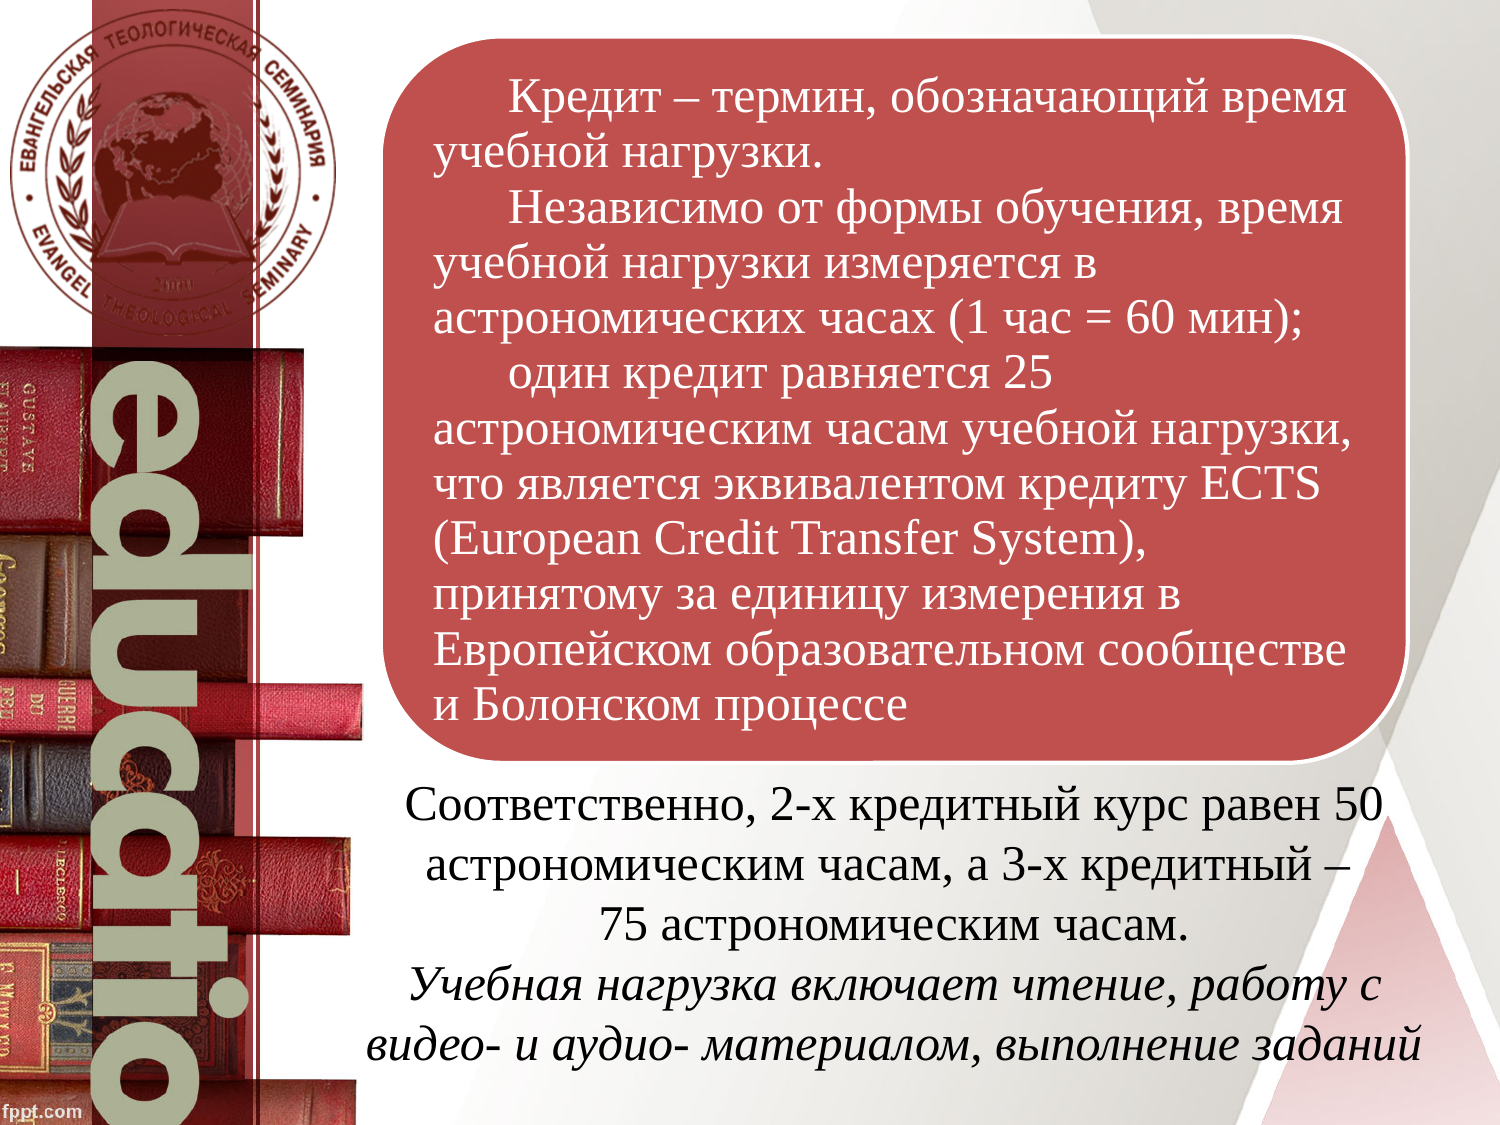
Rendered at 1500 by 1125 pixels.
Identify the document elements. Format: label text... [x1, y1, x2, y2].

text_box Соответственно, 2-х кредитный курс равен 50 астрономическим часам, а 3-х кредитный – 75 астрономическим часам. Учебная нагрузка включает чтение, работу с видео- и аудио- материалом, выполнение заданий [348, 762, 1440, 1078]
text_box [380, 36, 1408, 764]
list [341, 11, 1443, 889]
picture [0, 0, 1500, 1125]
